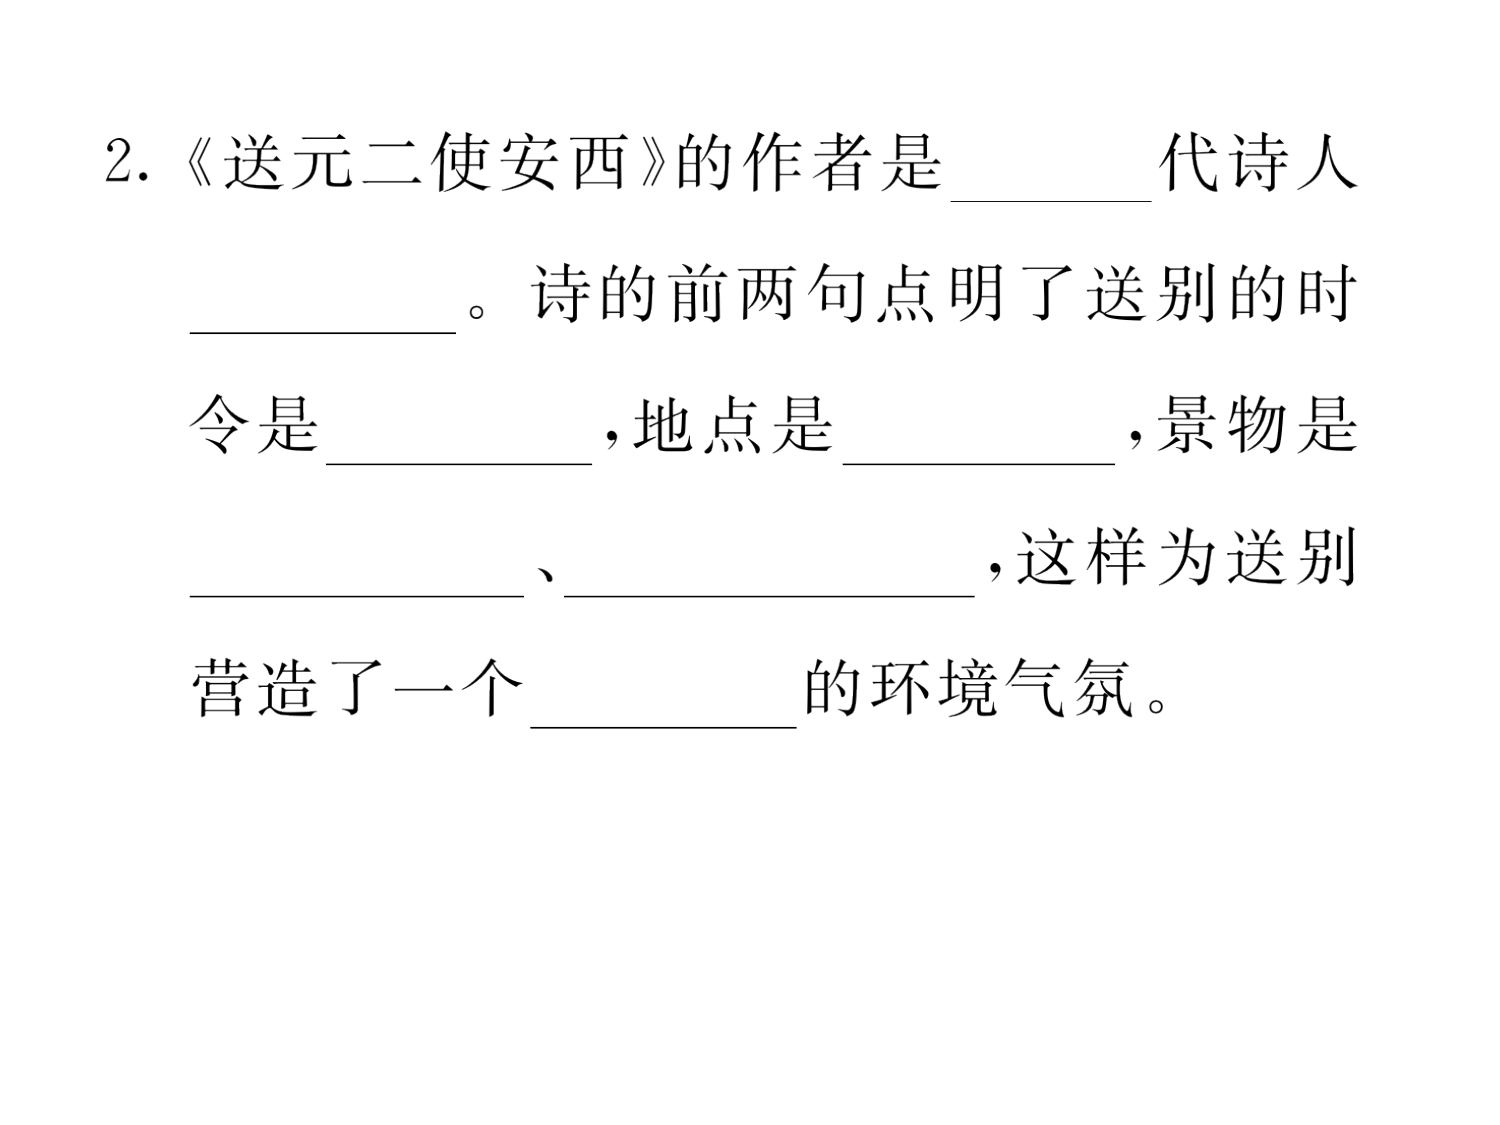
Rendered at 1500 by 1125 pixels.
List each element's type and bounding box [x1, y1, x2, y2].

picture [100, 78, 1400, 743]
